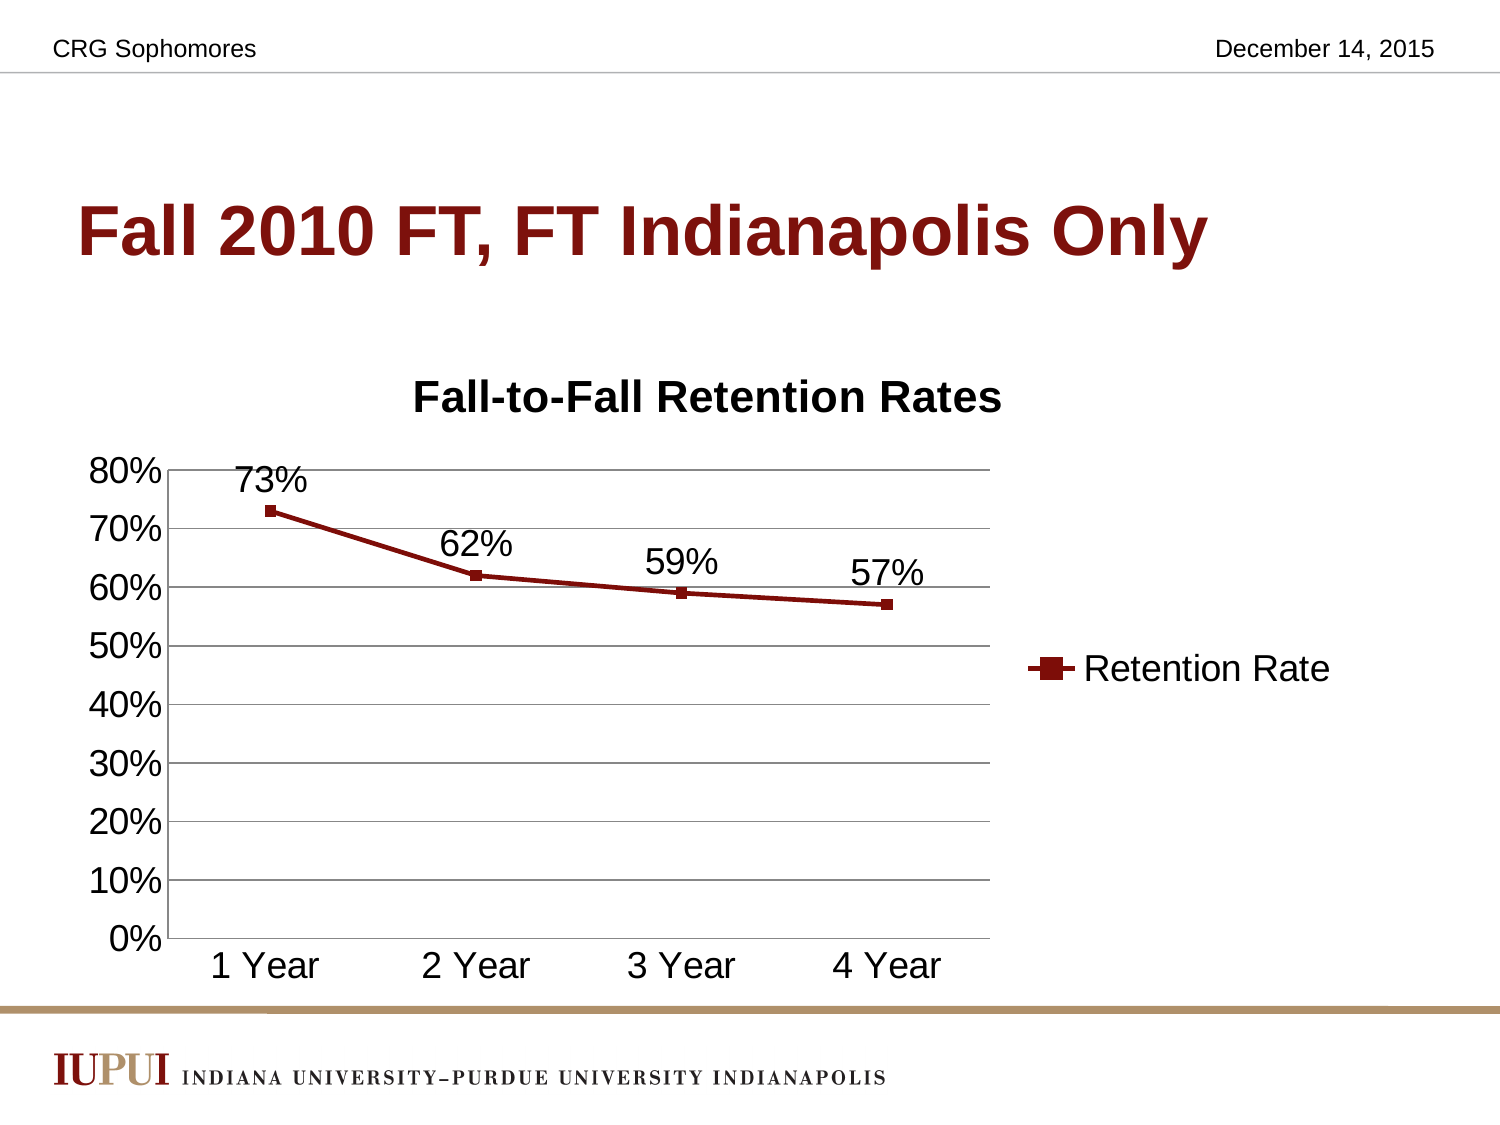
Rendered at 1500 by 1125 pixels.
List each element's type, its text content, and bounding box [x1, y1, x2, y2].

footer CRG Sophomores [37, 24, 850, 75]
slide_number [1200, 24, 1463, 75]
chart [62, 337, 1367, 1001]
picture [50, 1046, 888, 1095]
title Fall 2010 FT, FT Indianapolis Only [62, 133, 1417, 321]
